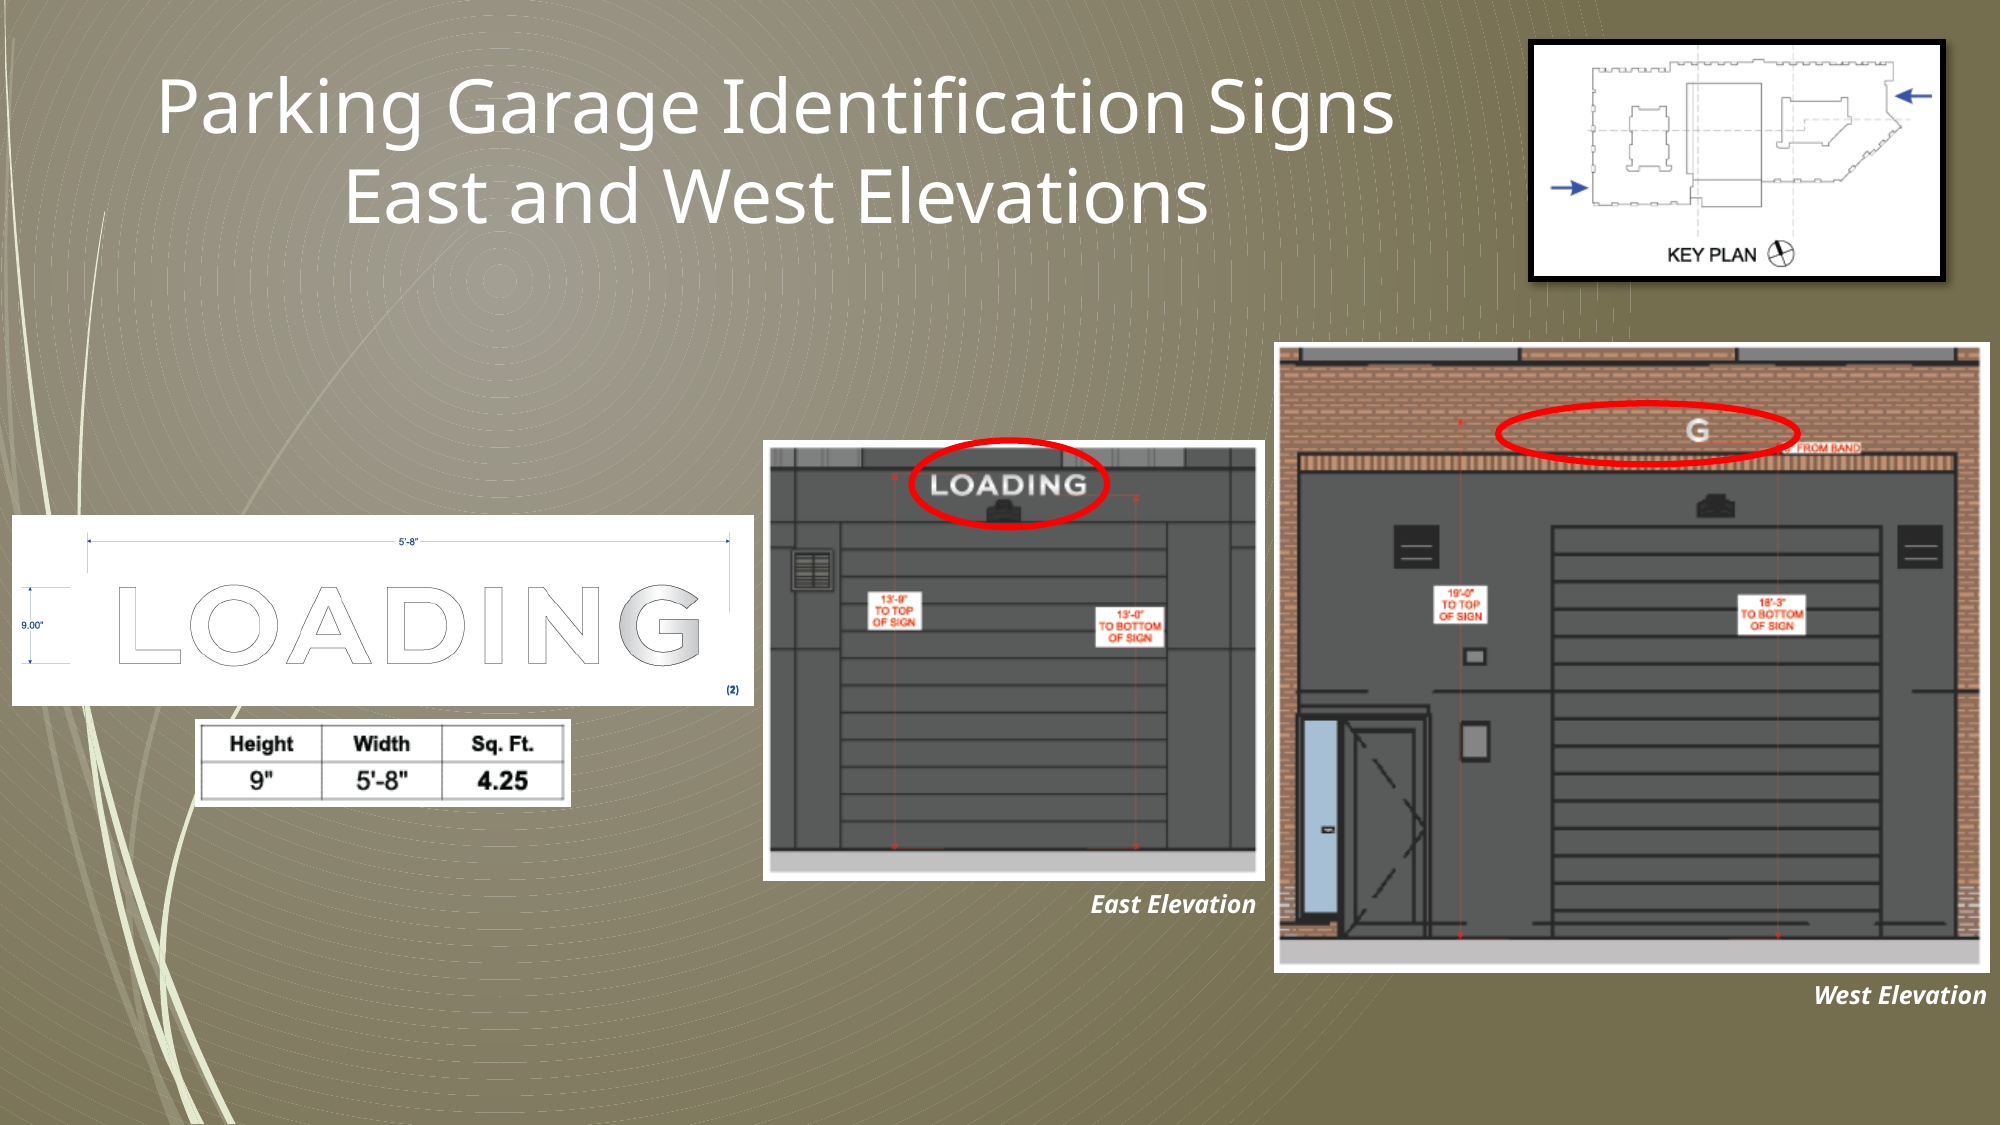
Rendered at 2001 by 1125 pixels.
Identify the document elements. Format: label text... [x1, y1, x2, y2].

picture [1273, 342, 1990, 973]
title Parking Garage Identification Signs East and West Elevations [0, 51, 1526, 269]
text_box West Elevation [1798, 972, 2000, 1017]
picture [11, 514, 755, 706]
text_box East Elevation [1075, 888, 1268, 926]
picture [762, 440, 1265, 882]
picture [1533, 45, 1941, 276]
picture [195, 719, 571, 808]
